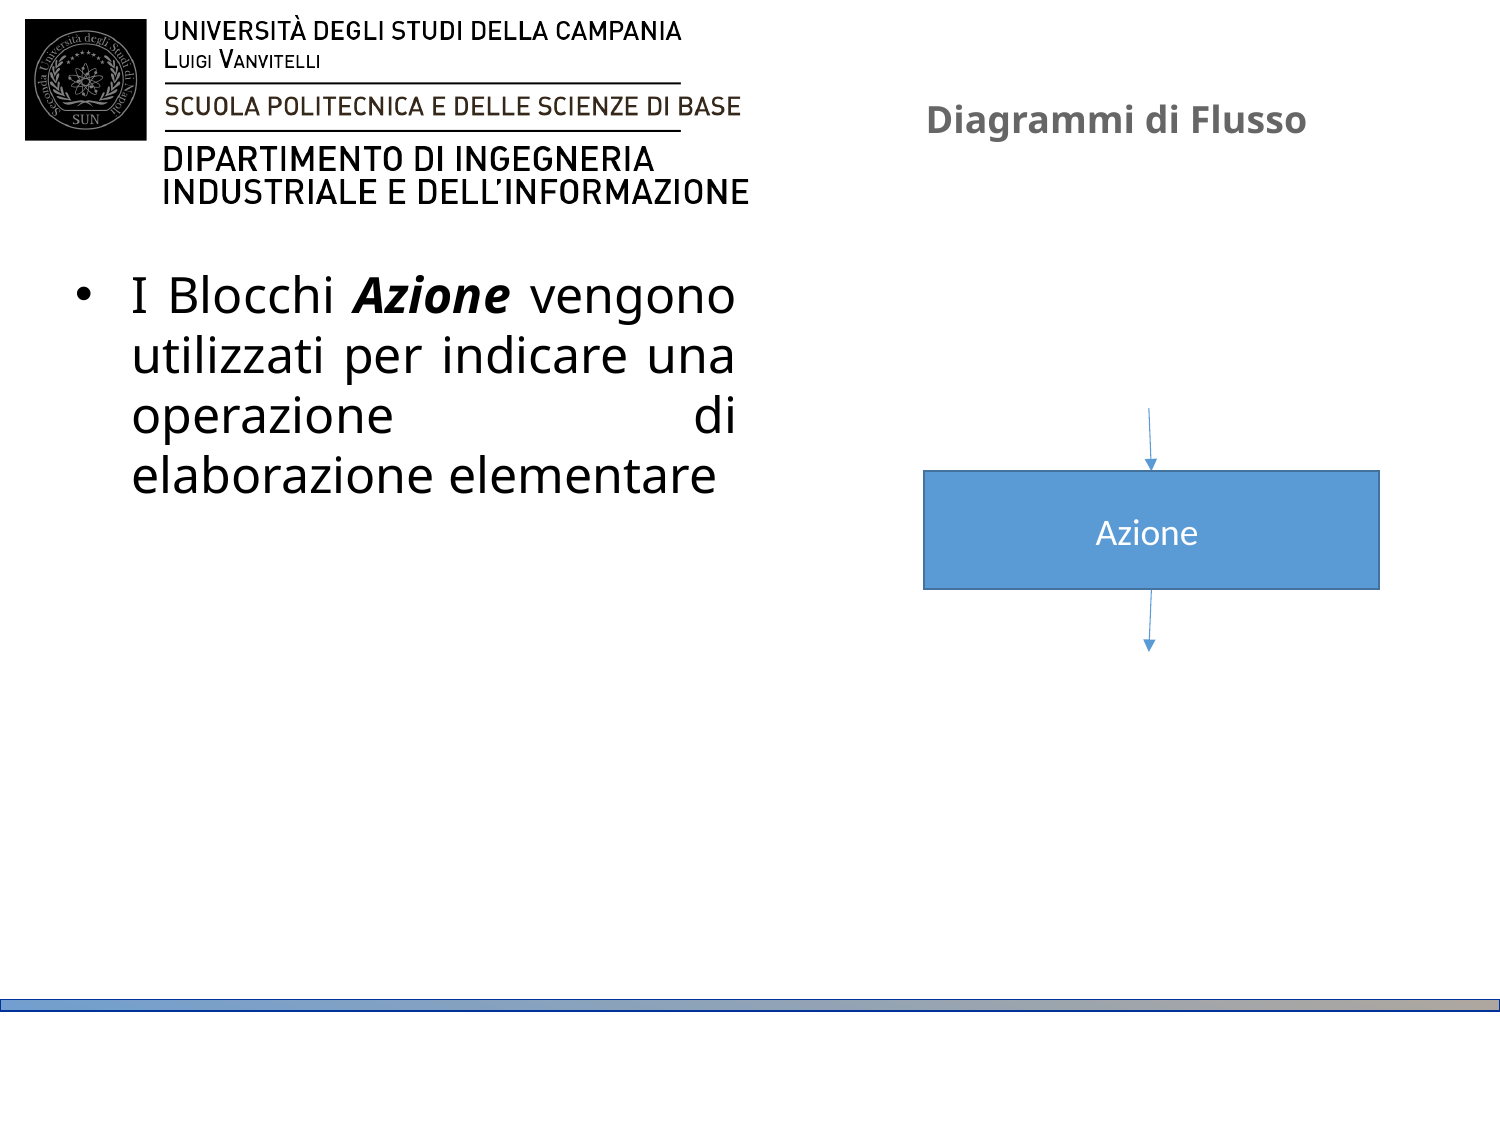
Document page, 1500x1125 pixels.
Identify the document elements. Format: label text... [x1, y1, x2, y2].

title Diagrammi di Flusso [774, 34, 1459, 204]
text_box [1148, 588, 1152, 652]
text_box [1148, 408, 1152, 472]
list I Blocchi Azione vengono utilizzati per indicare una operazione di elaborazione elementare [75, 263, 738, 916]
text_box Azione [923, 470, 1380, 590]
